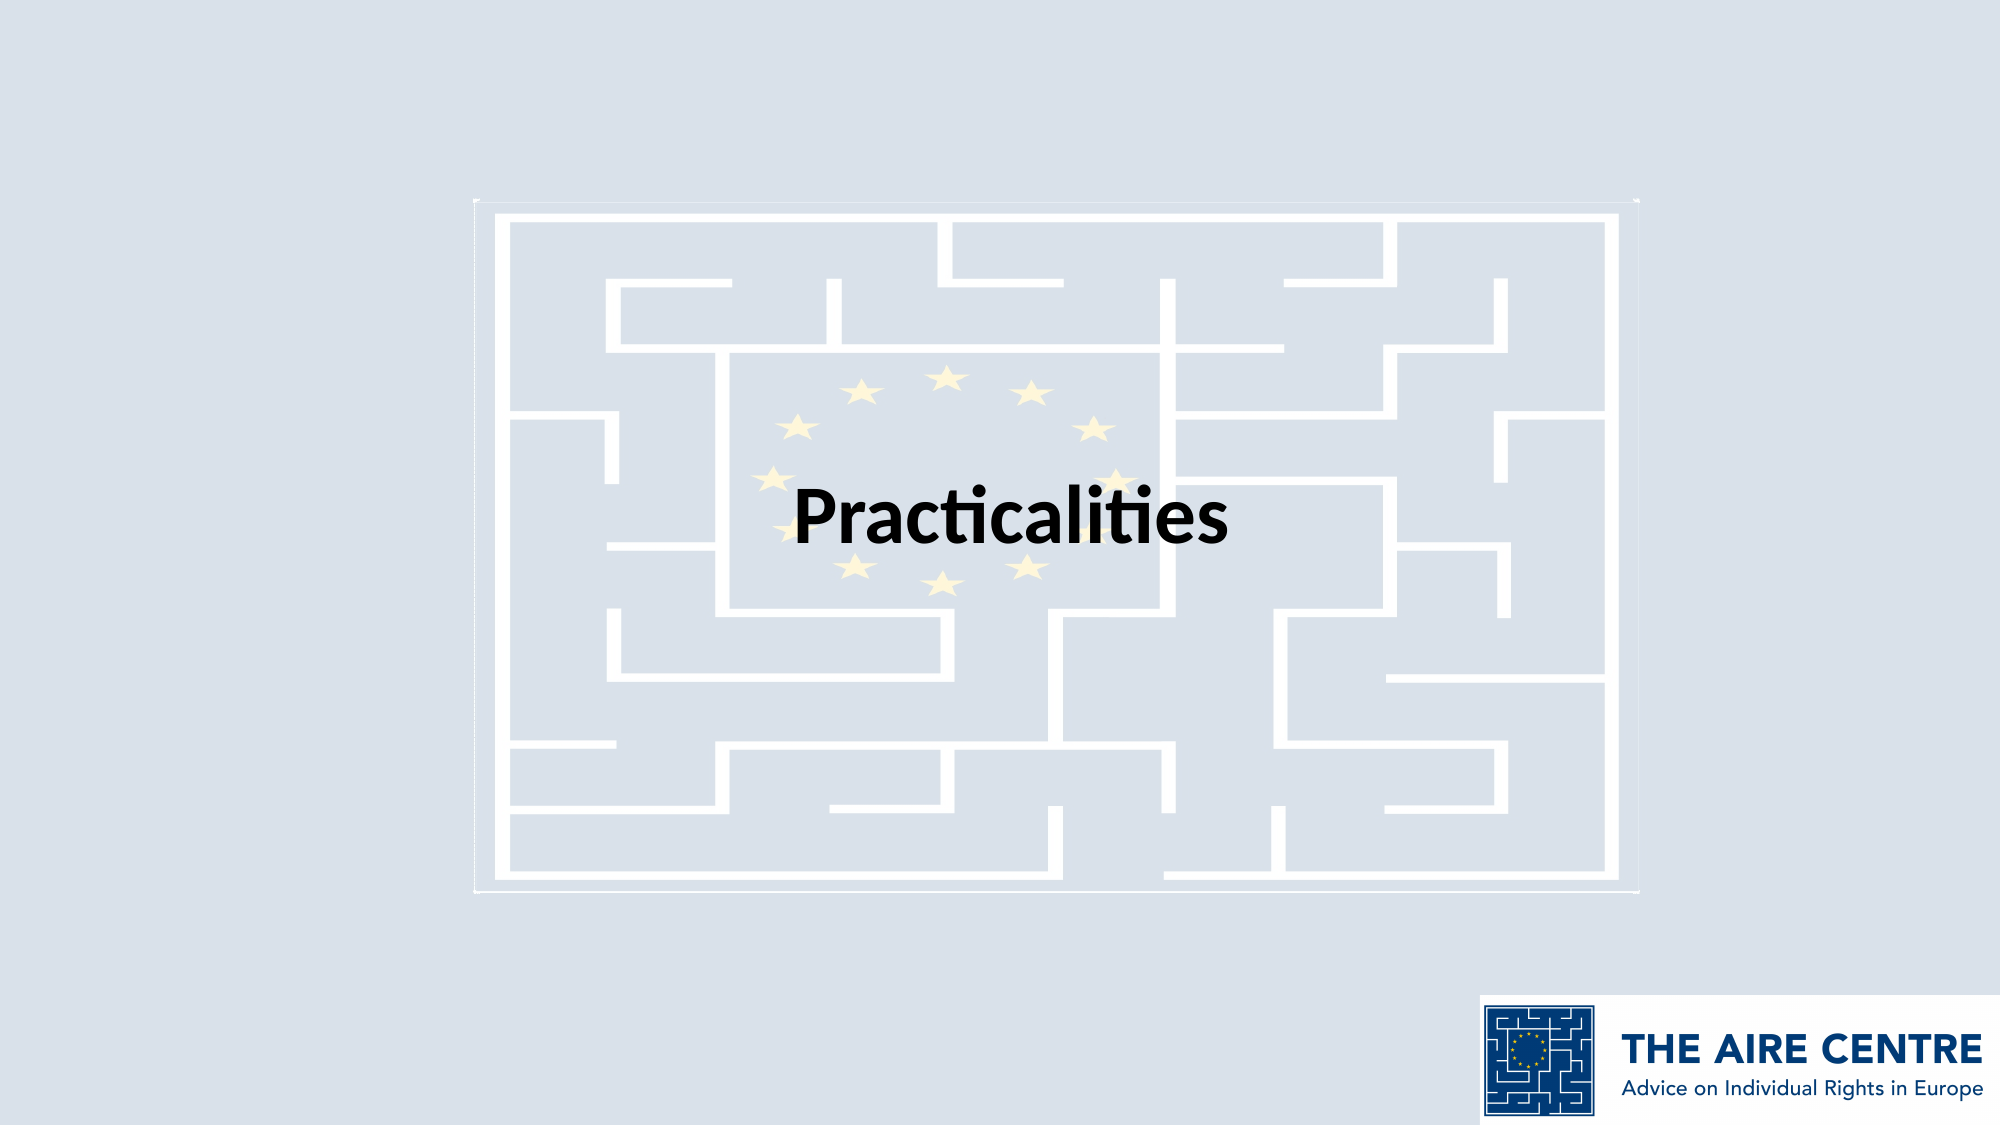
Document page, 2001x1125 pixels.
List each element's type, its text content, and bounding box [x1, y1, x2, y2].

title Practicalities [373, 338, 1649, 681]
picture [1479, 995, 2000, 1125]
